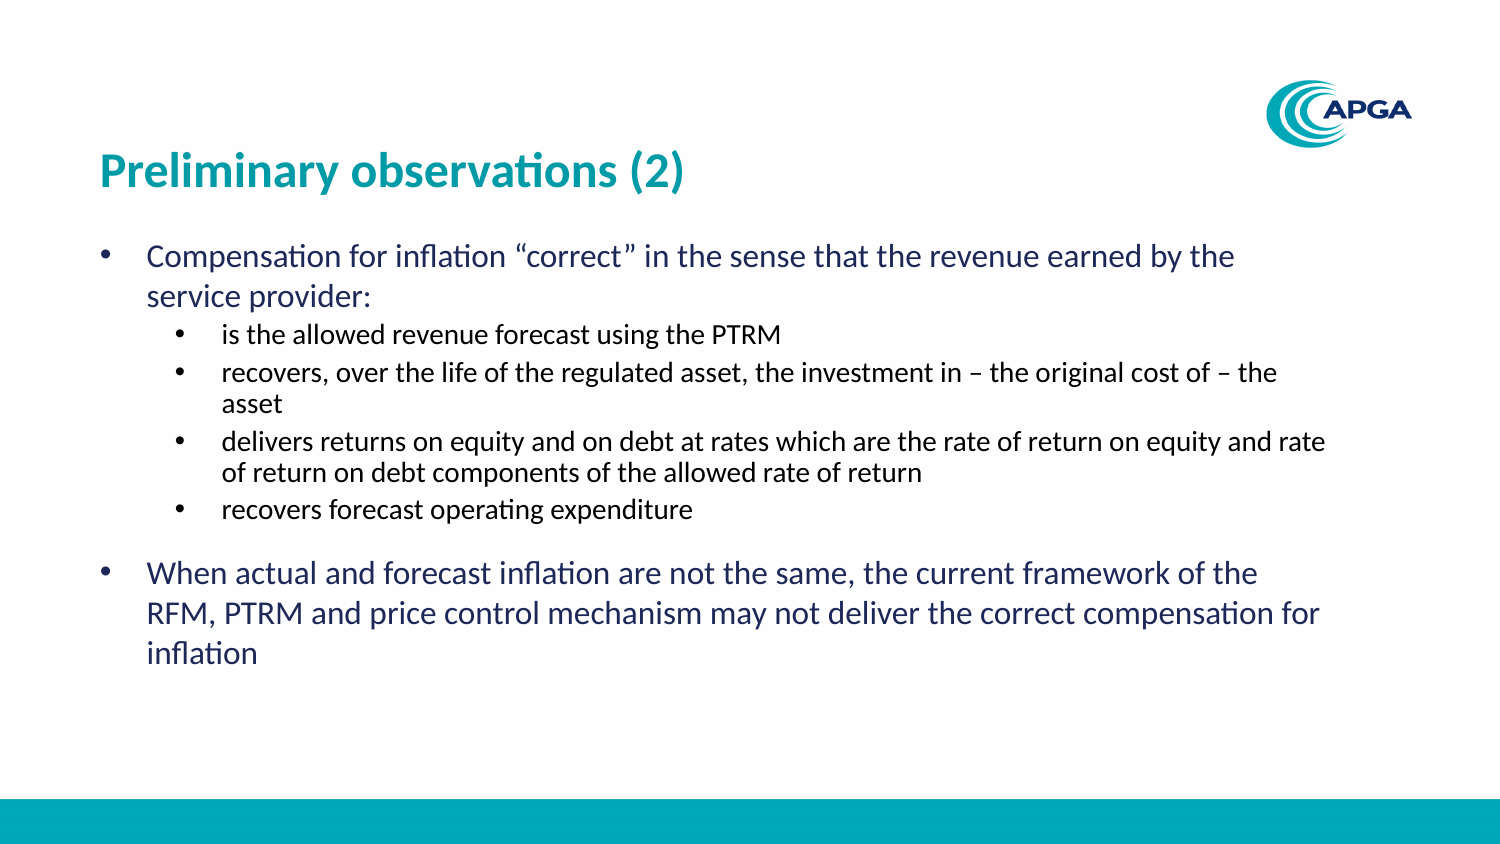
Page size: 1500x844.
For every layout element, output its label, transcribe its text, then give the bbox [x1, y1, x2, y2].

title Preliminary observations (2) [84, 93, 959, 226]
subtitle Compensation for inflation “correct” in the sense that the revenue earned by the service provider: is the allowed revenue forecast using the PTRM recovers, over the life of the regulated asset, the investment in – the original cost of – the asset delivers returns on equity and on debt at rates which are the rate of return on equity and rate of return on debt components of the allowed rate of return recovers forecast operating expenditure When actual and forecast inflation are not the same, the current framework of the RFM, PTRM and price control mechanism may not deliver the correct compensation for inflation [84, 226, 1342, 729]
picture [0, 0, 1500, 844]
